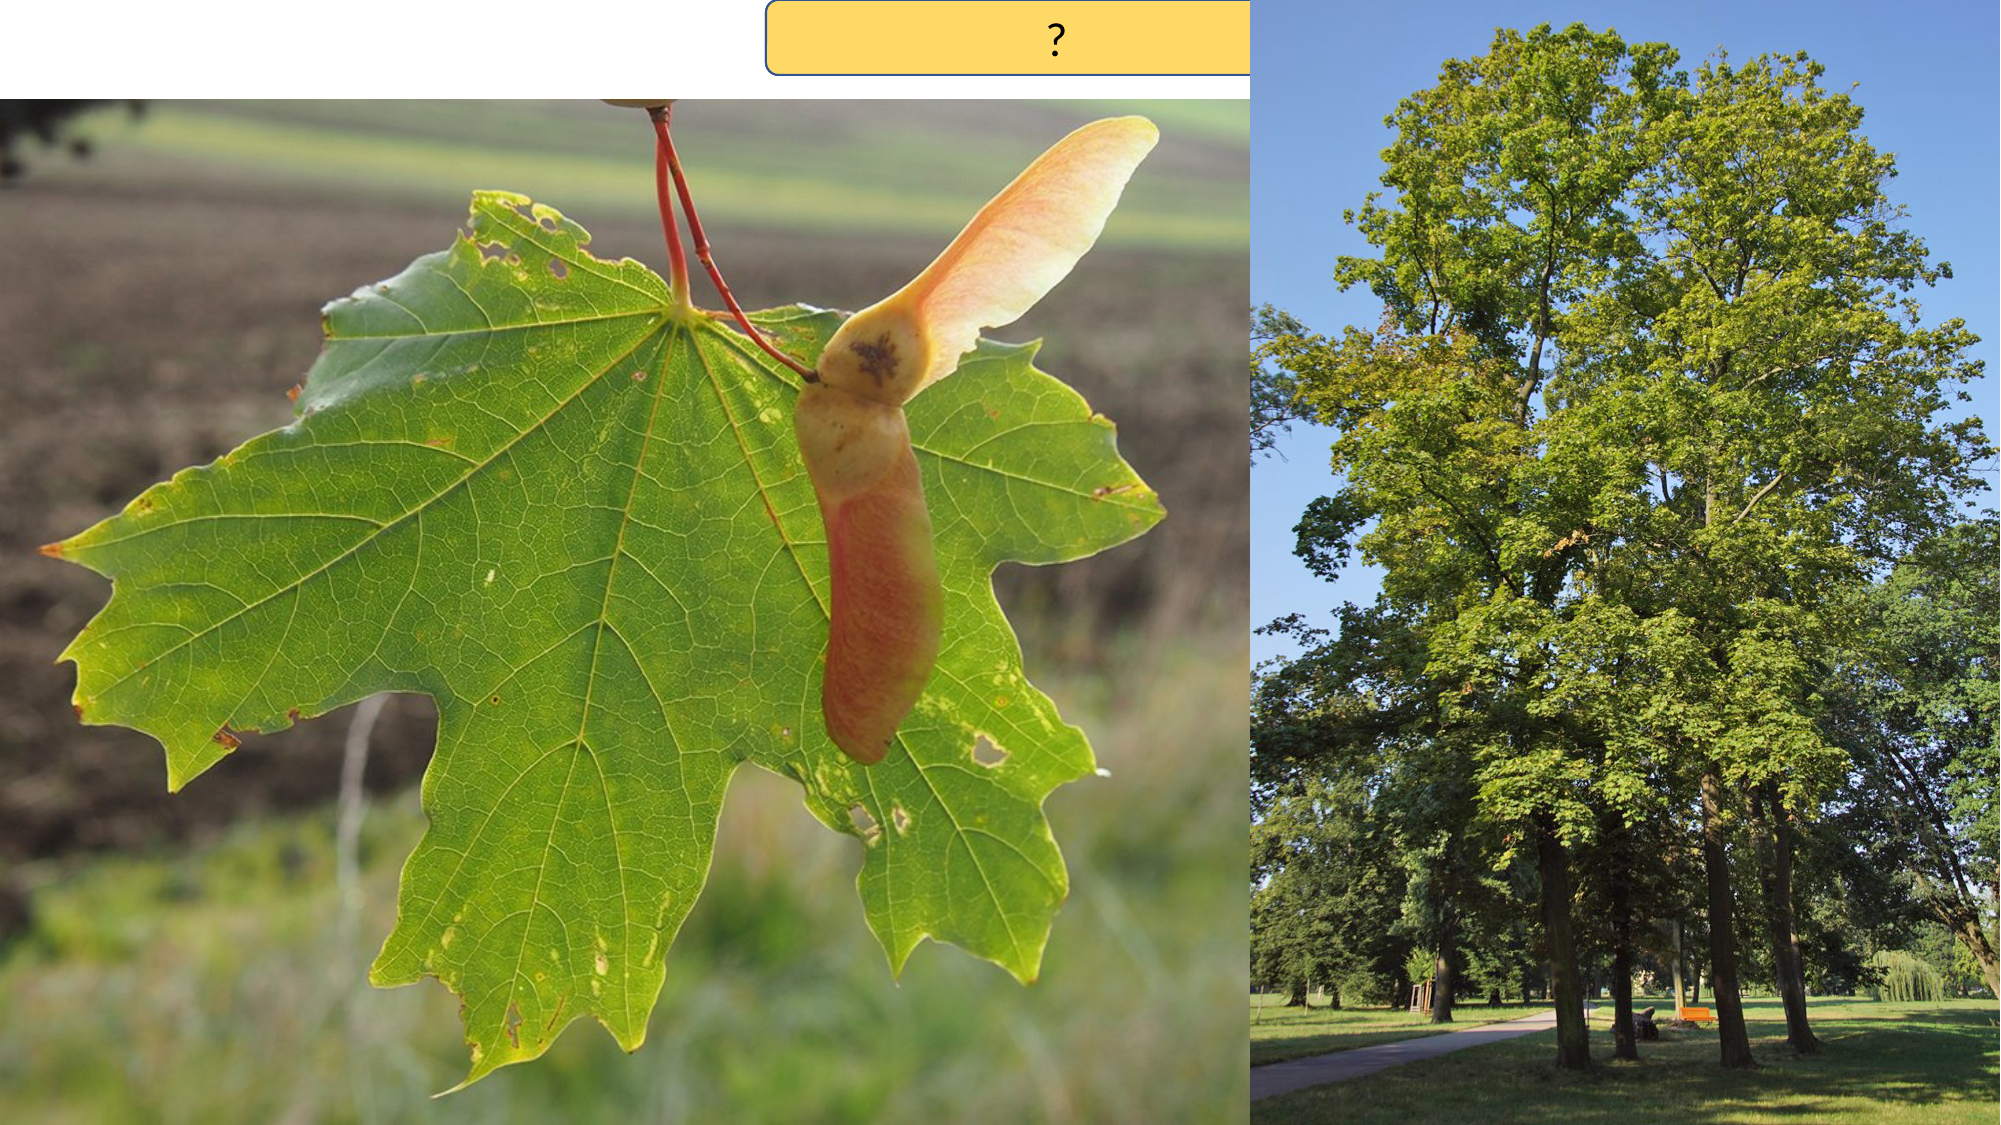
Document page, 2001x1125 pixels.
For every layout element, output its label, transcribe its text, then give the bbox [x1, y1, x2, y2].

text_box ? [764, 0, 1249, 76]
picture [0, 0, 2000, 1125]
